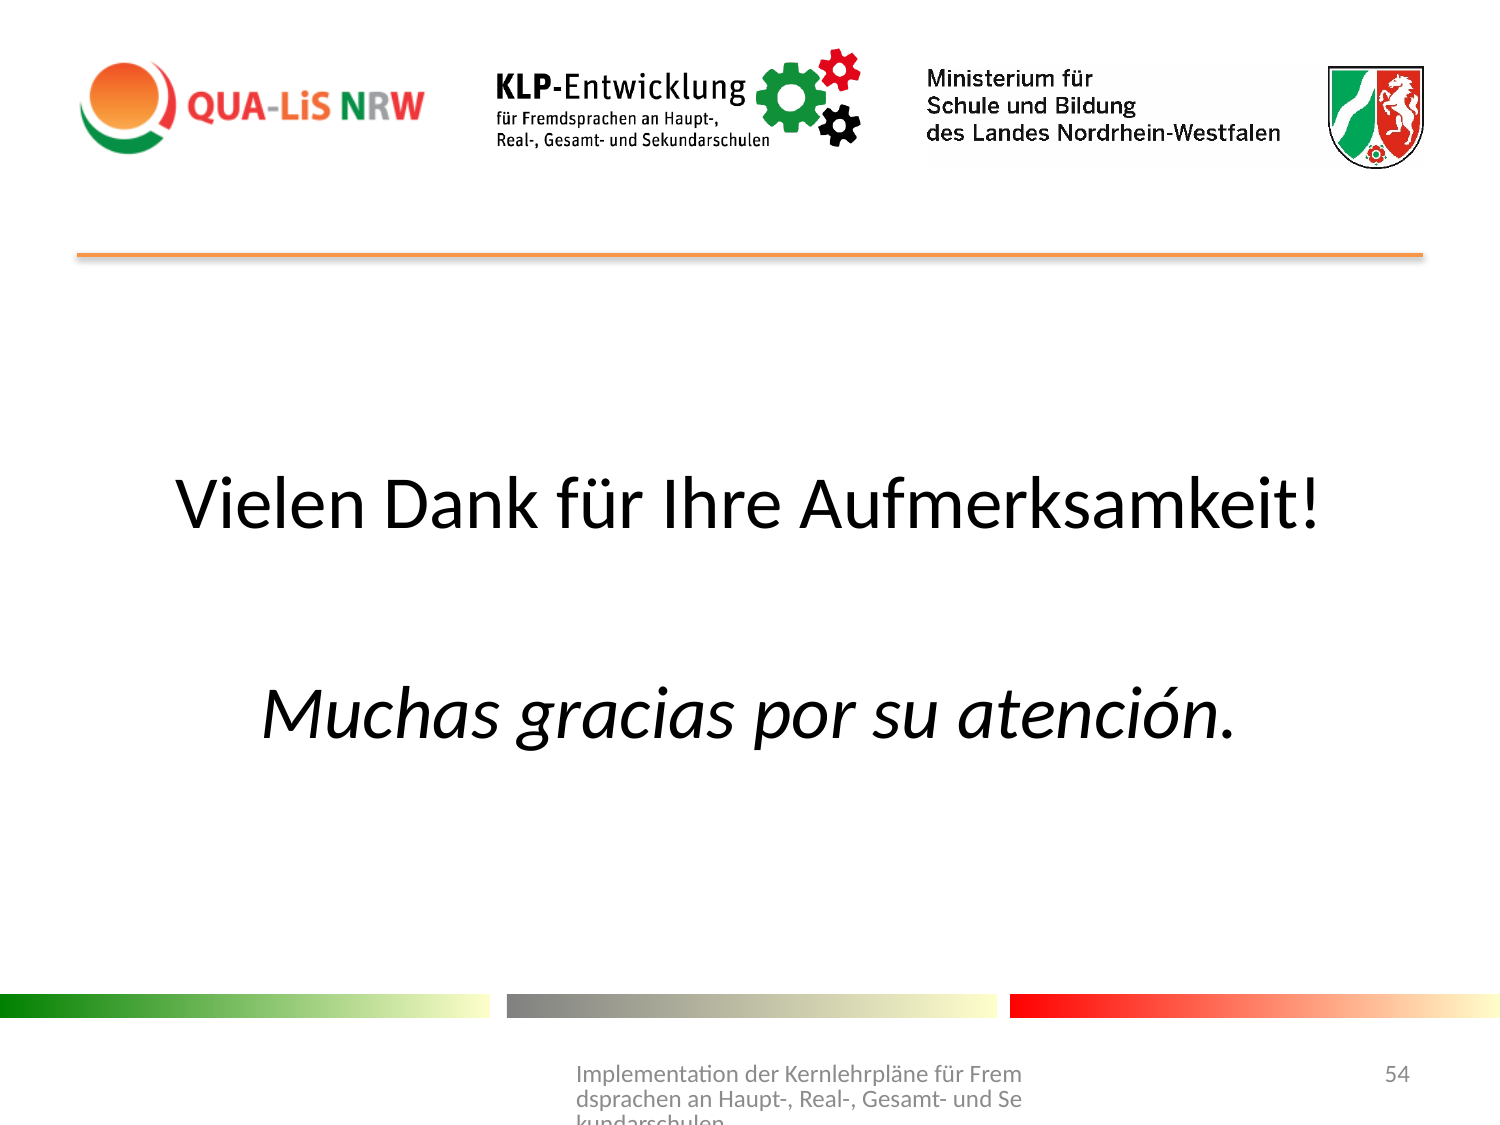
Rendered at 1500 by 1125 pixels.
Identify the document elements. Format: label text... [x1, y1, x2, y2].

footer Implementation der Kernlehrpläne für Fremdsprachen an Haupt-, Real-, Gesamt- und Sekundarschulen [561, 1042, 1046, 1103]
picture [77, 55, 431, 158]
slide_number 54 [1328, 1042, 1425, 1103]
picture [927, 66, 1424, 169]
list Vielen Dank für Ihre Aufmerksamkeit! Muchas gracias por su atención. [75, 278, 1425, 969]
picture [478, 30, 880, 168]
